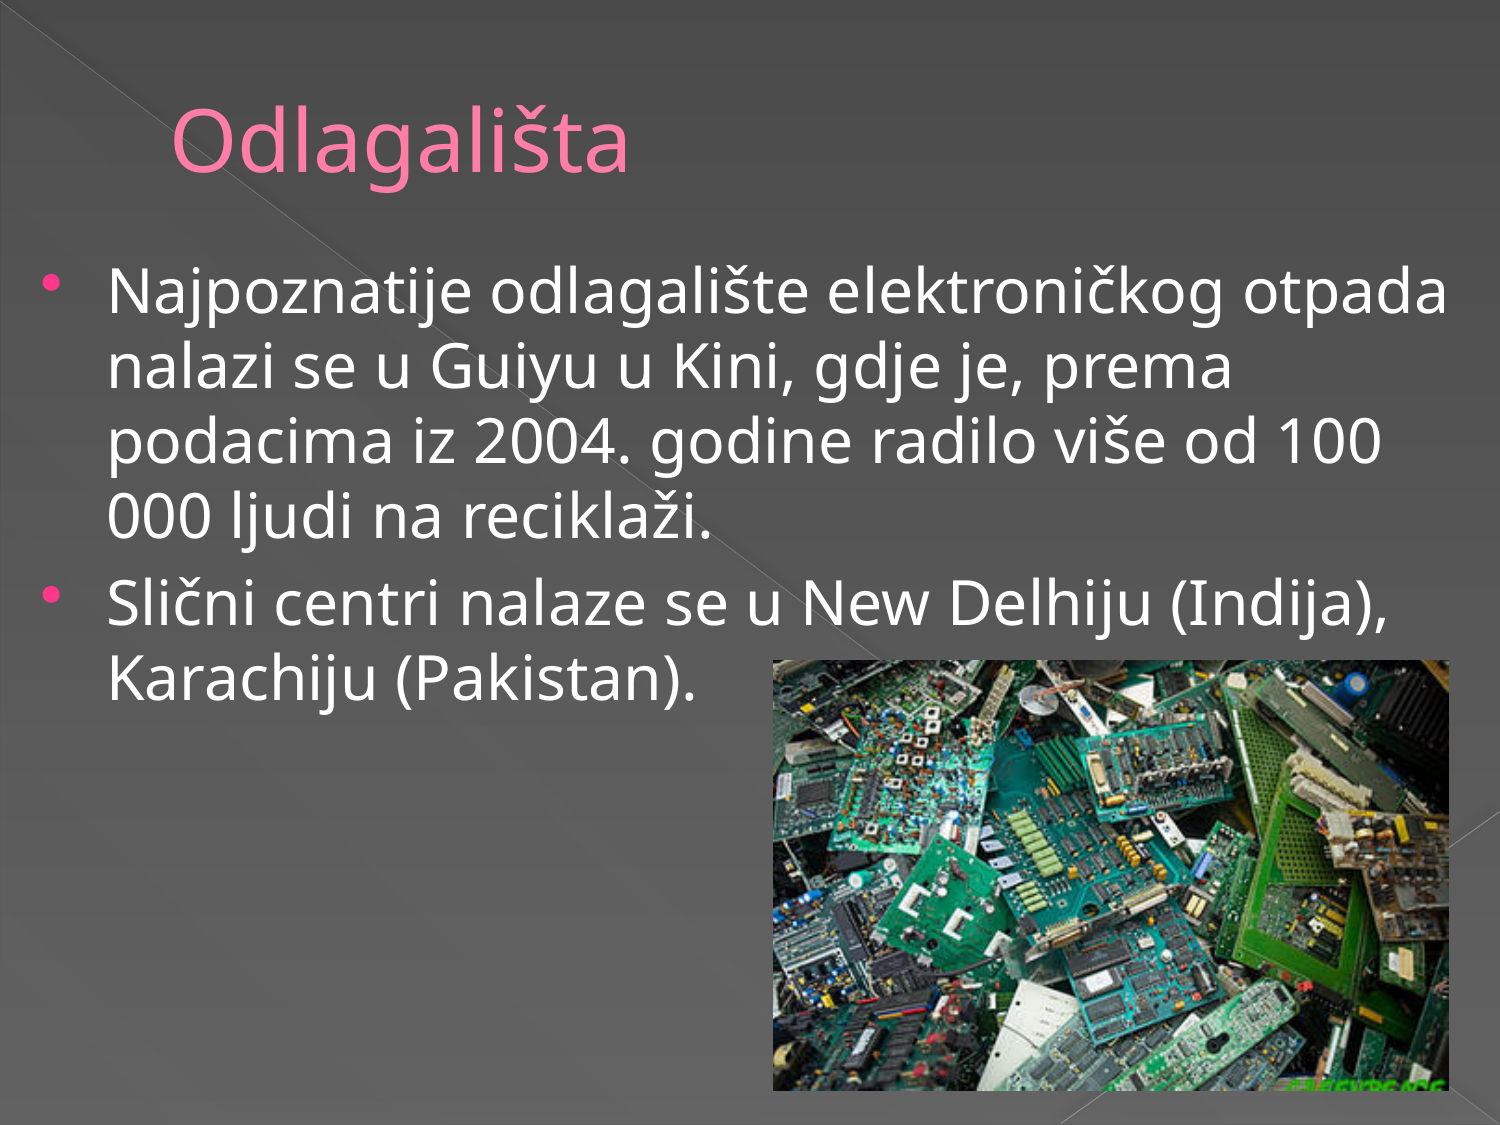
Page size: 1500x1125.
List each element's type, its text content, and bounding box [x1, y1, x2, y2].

title Odlagališta [75, 19, 1425, 243]
list Najpoznatije odlagalište elektroničkog otpada nalazi se u Guiyu u Kini, gdje je, prema podacima iz 2004. godine radilo više od 100 000 ljudi na reciklaži. Slični centri nalaze se u New Delhiju (Indija), Karachiju (Pakistan). [17, 243, 1483, 1059]
picture [773, 659, 1449, 1091]
